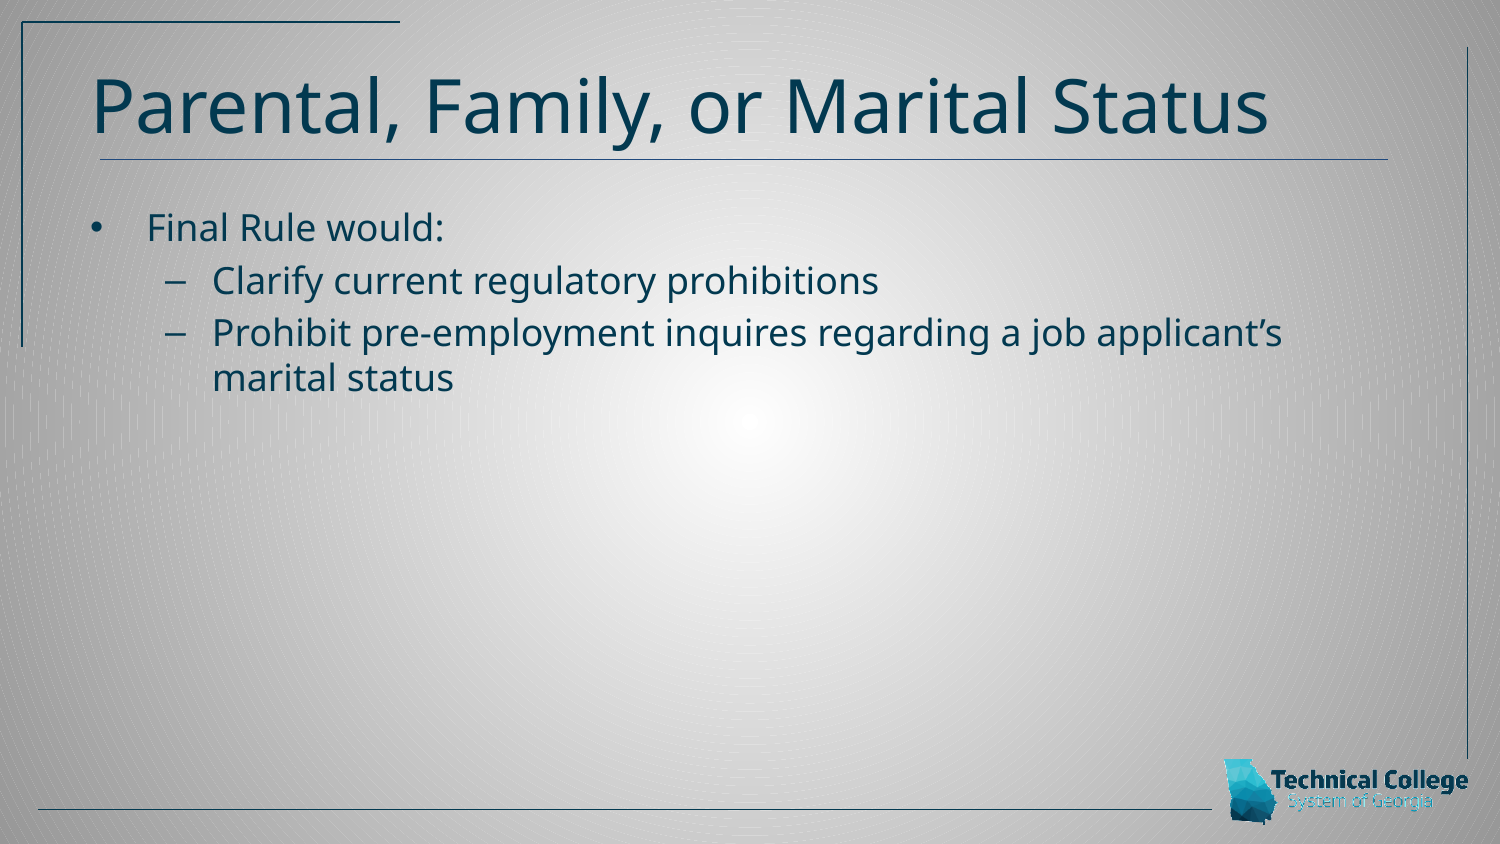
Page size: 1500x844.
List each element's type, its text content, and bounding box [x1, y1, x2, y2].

picture [1224, 759, 1468, 825]
title Parental, Family, or Marital Status [75, 33, 1425, 175]
list Final Rule would: Clarify current regulatory prohibitions Prohibit pre-employment inquires regarding a job applicant’s marital status [75, 196, 1425, 754]
